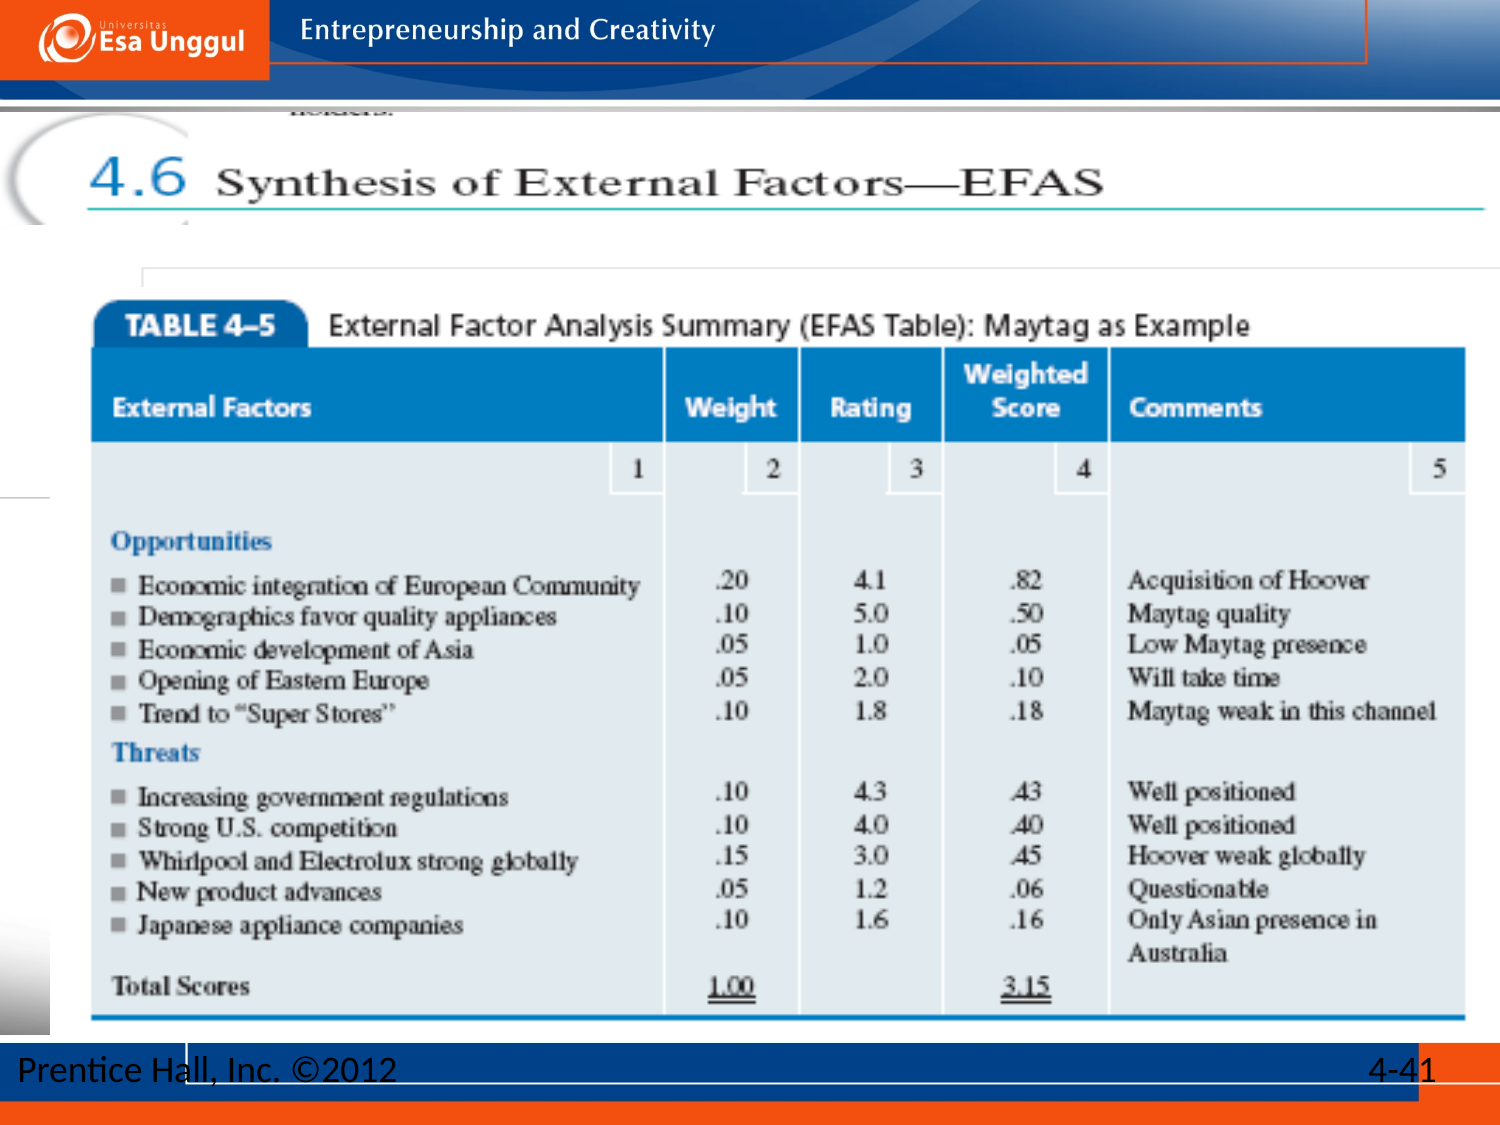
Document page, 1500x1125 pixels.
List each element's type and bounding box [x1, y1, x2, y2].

list [49, 287, 1500, 1038]
list [0, 112, 1500, 226]
picture [0, 0, 1500, 112]
picture [0, 226, 1500, 1125]
